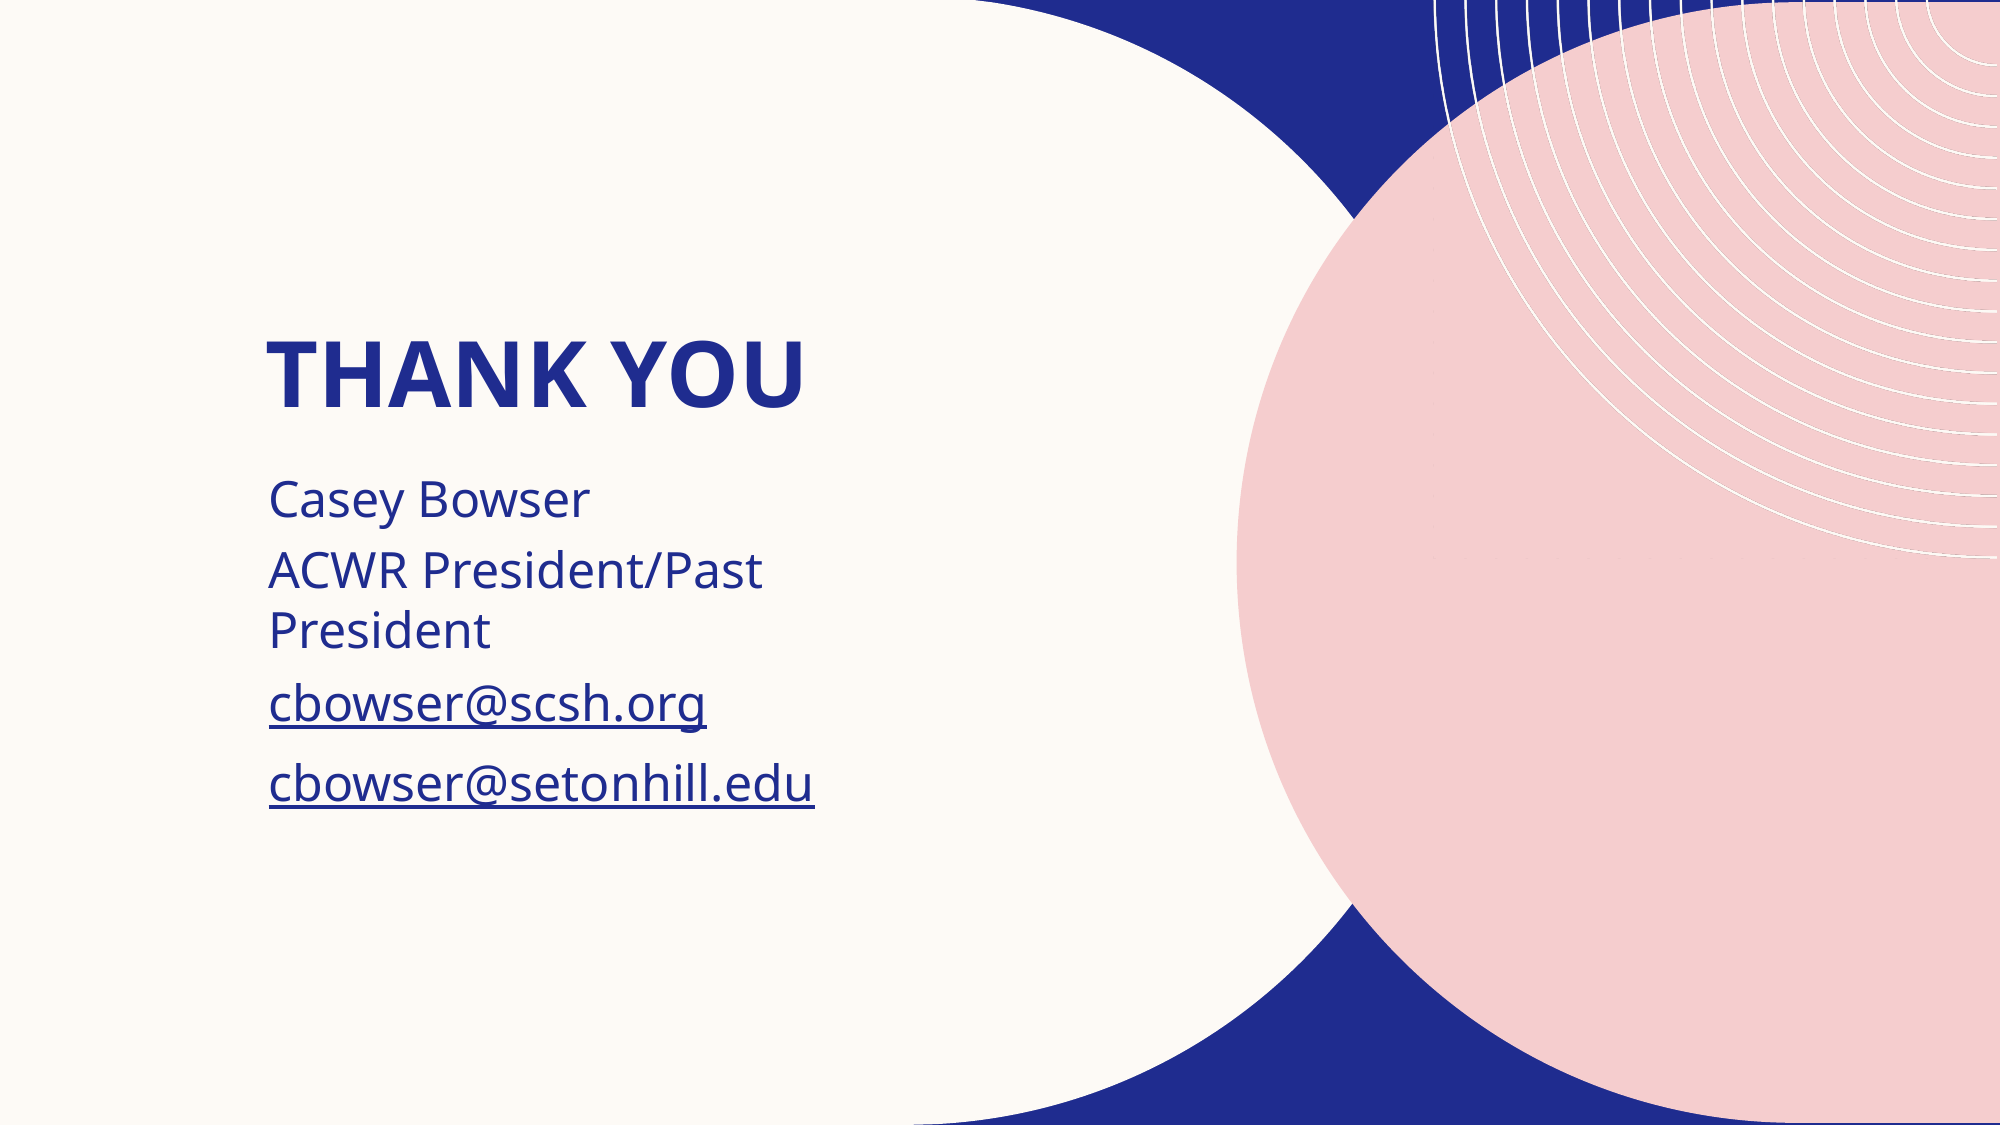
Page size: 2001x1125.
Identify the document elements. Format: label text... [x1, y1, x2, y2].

picture [1433, 0, 1997, 559]
title THANK YOU [250, 323, 935, 434]
subtitle Casey Bowser ACWR President/Past President cbowser@scsh.org cbowser@setonhill.edu [253, 467, 938, 824]
